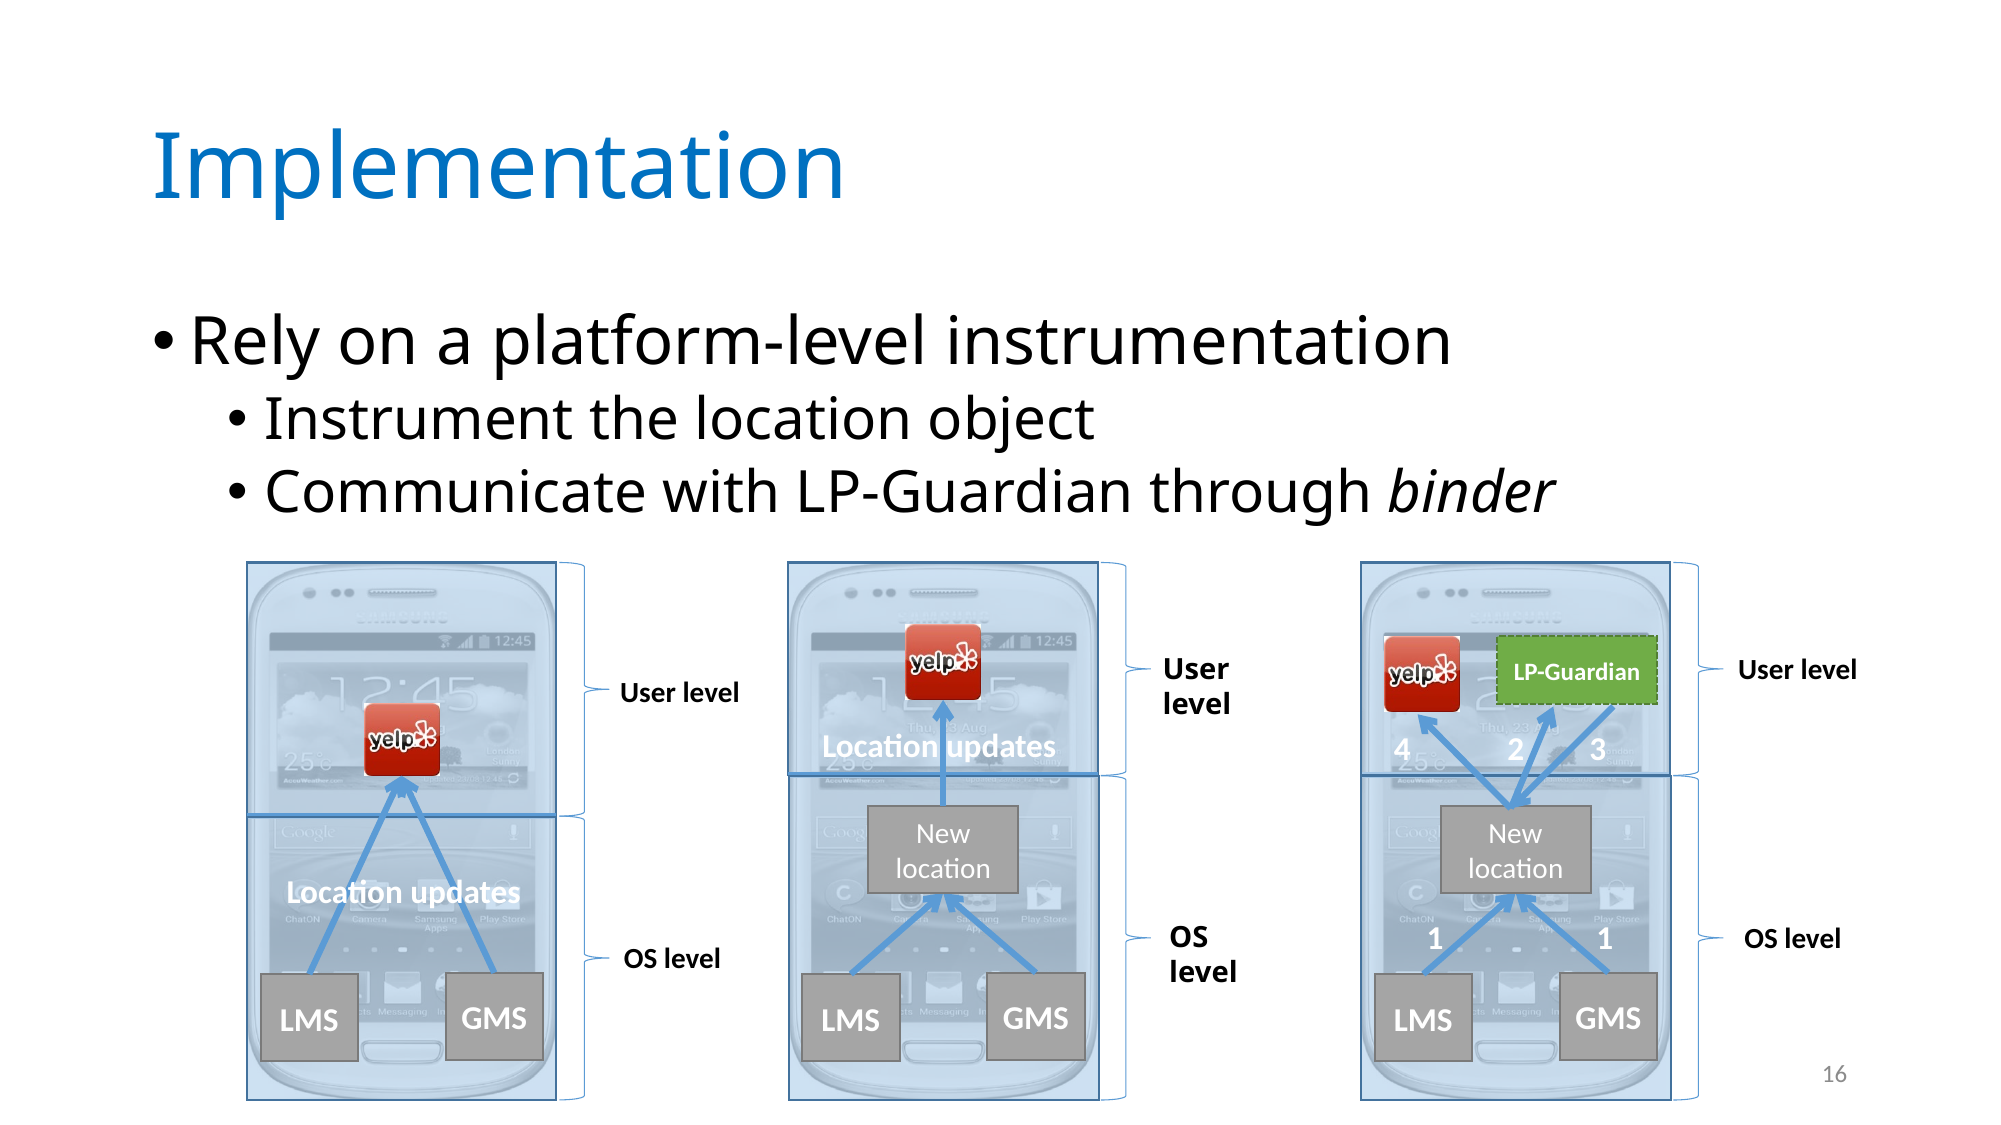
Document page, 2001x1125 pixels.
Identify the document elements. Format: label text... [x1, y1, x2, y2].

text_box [246, 562, 764, 1100]
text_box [943, 892, 1036, 973]
list Rely on a platform-level instrumentation Instrument the location object Communicate with LP-Guardian through binder [137, 299, 1863, 1014]
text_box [1417, 714, 1510, 809]
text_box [788, 562, 1312, 1100]
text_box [1510, 706, 1614, 809]
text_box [1423, 892, 1516, 975]
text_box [1360, 562, 1874, 1100]
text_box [1515, 892, 1609, 973]
title Implementation [137, 59, 1863, 278]
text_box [850, 892, 944, 975]
